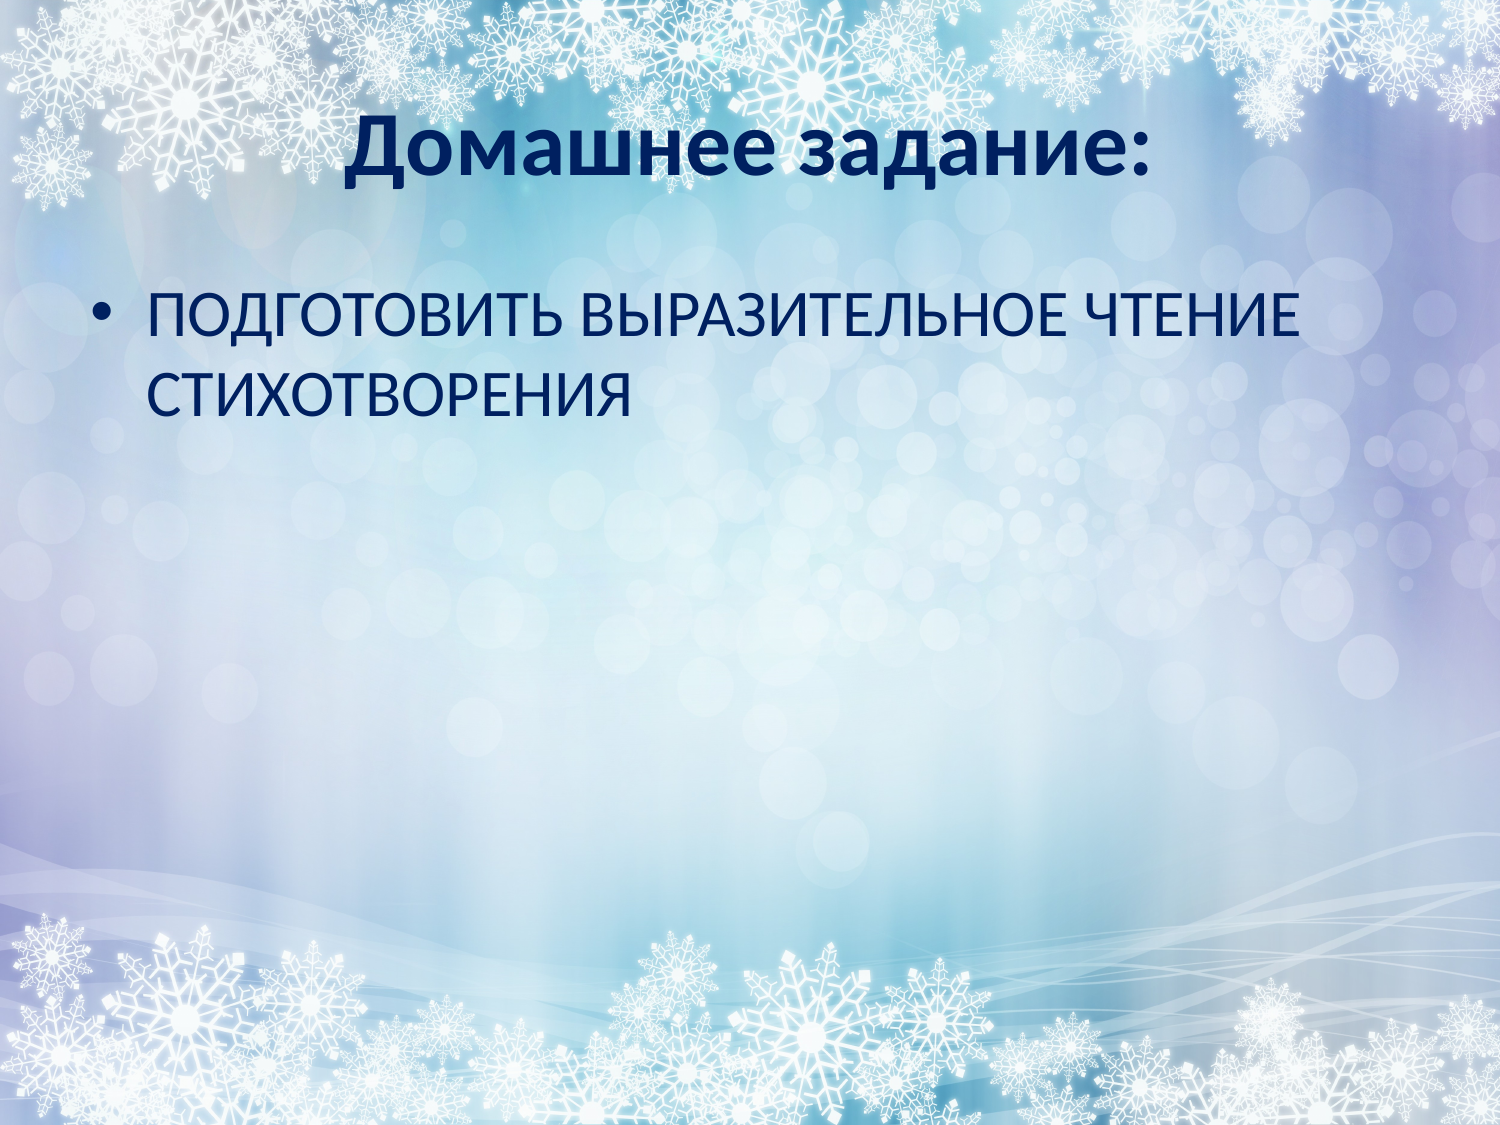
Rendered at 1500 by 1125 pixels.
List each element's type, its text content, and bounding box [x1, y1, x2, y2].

picture [0, 0, 1500, 1125]
list Подготовить выразительное чтение стихотворения [75, 262, 1425, 1005]
title Домашнее задание: [75, 45, 1425, 233]
